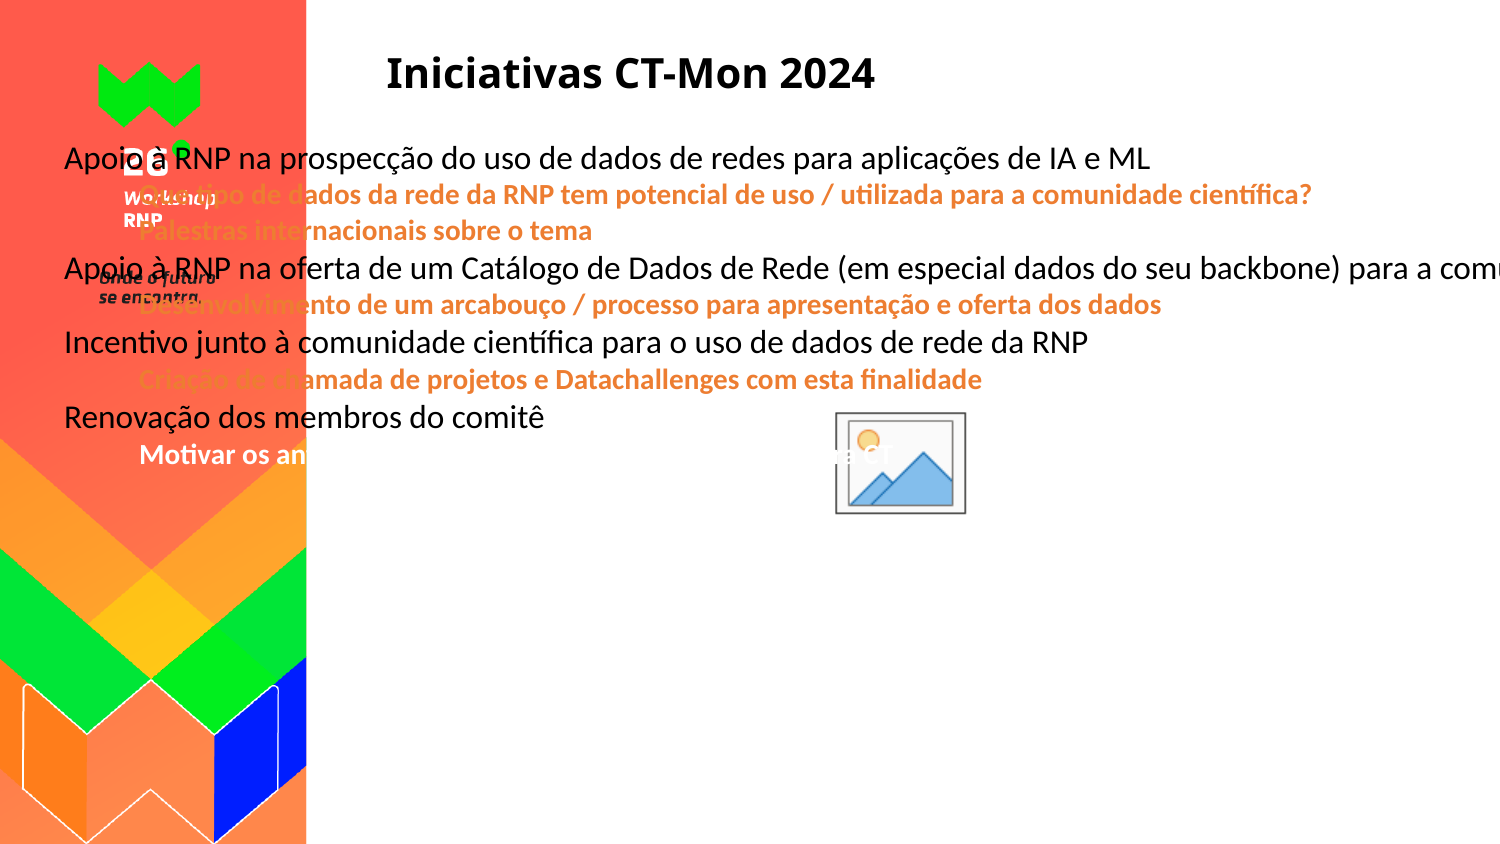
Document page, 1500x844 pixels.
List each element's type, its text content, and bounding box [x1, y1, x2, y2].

picture [0, 0, 1500, 844]
title Iniciativas CT-Mon 2024 [371, 45, 1440, 128]
